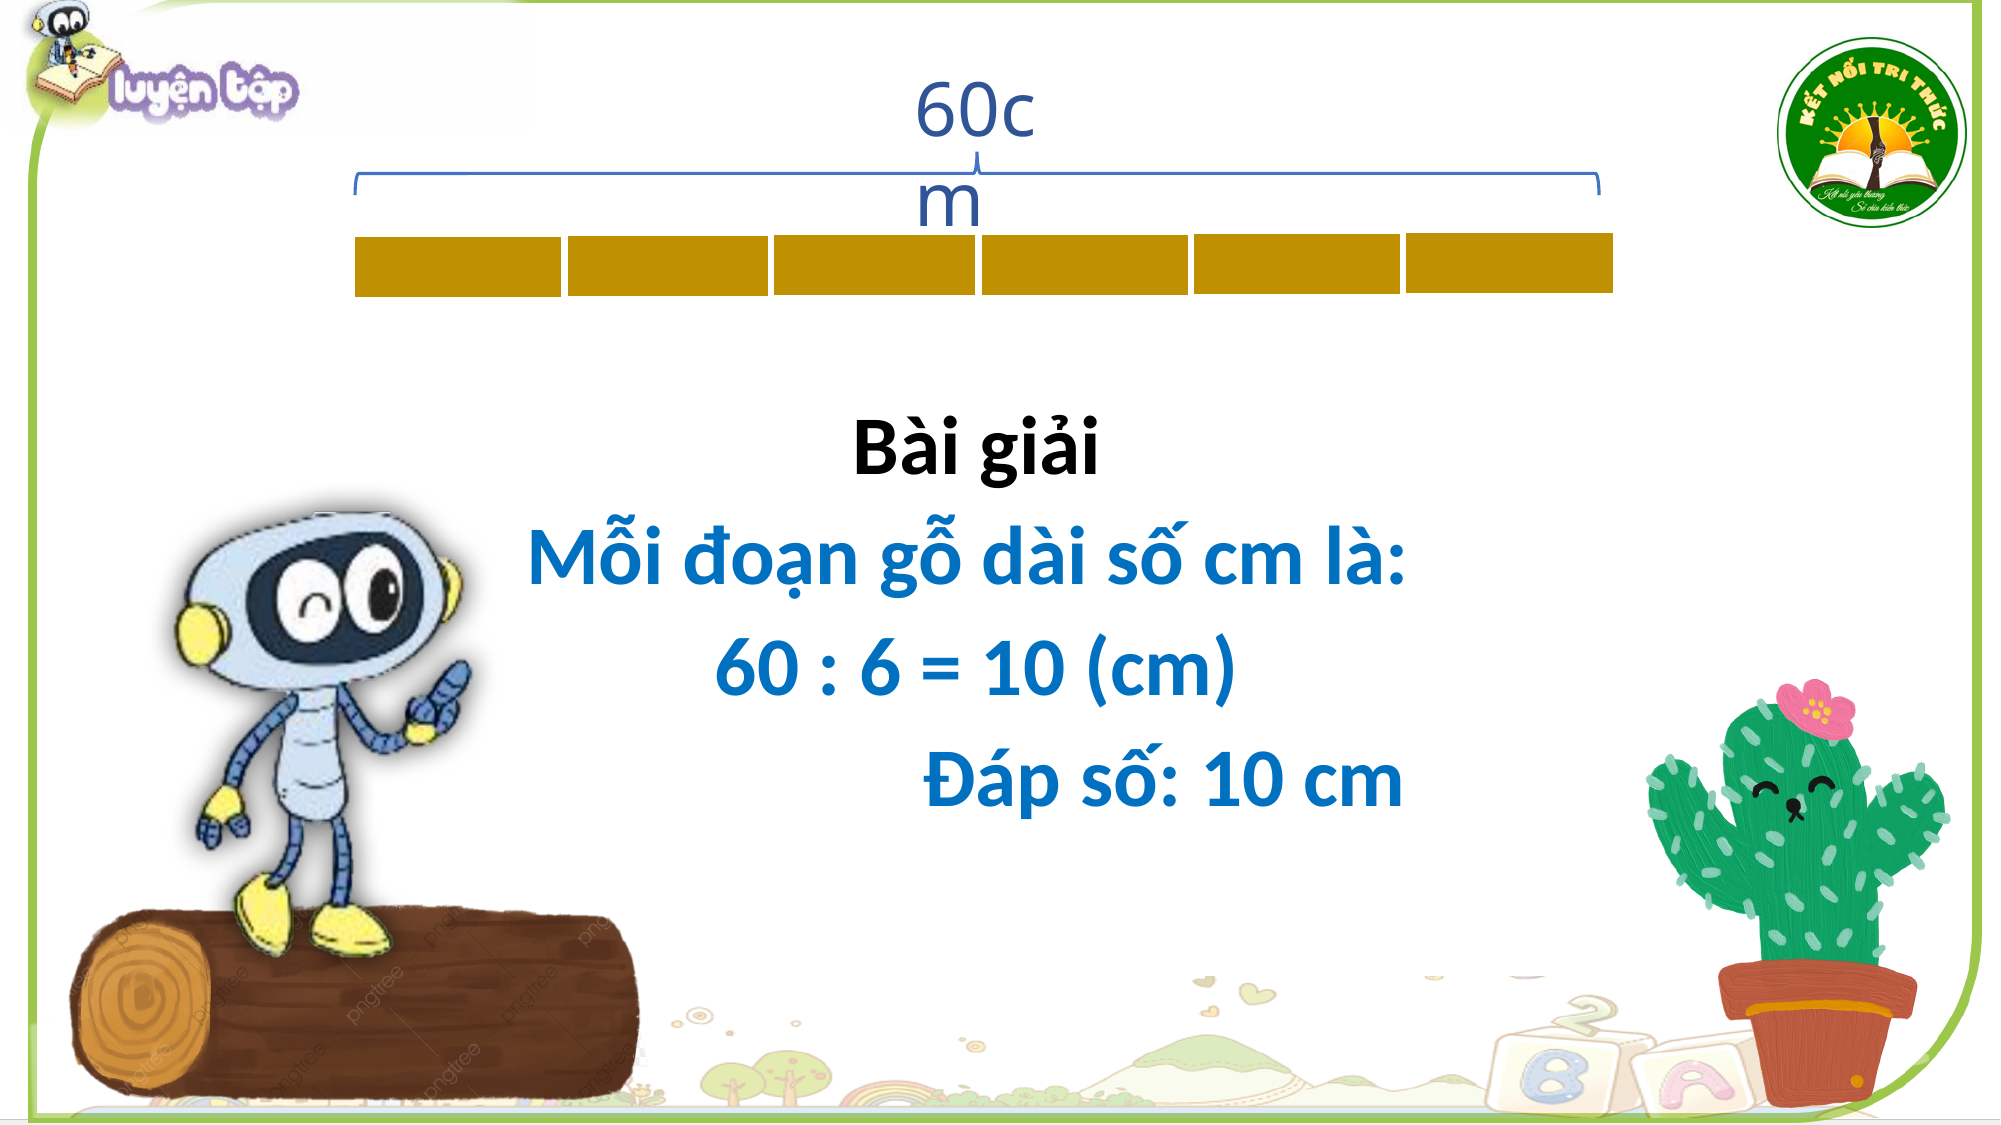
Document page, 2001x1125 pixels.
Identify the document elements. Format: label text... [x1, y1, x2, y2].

picture [0, 0, 2001, 1125]
text_box [977, 231, 1193, 299]
text_box [563, 232, 779, 300]
text_box [351, 233, 566, 301]
text_box [1190, 230, 1405, 298]
text_box [770, 231, 977, 299]
text_box [353, 171, 899, 196]
text_box [1122, 171, 1601, 196]
text_box [1402, 229, 1617, 297]
text_box 60cm [899, 54, 1122, 231]
list Bài giải Mỗi đoạn gỗ dài số cm là: 60 : 6 = 10 (cm) Đáp số: 10 cm [114, 394, 1840, 839]
